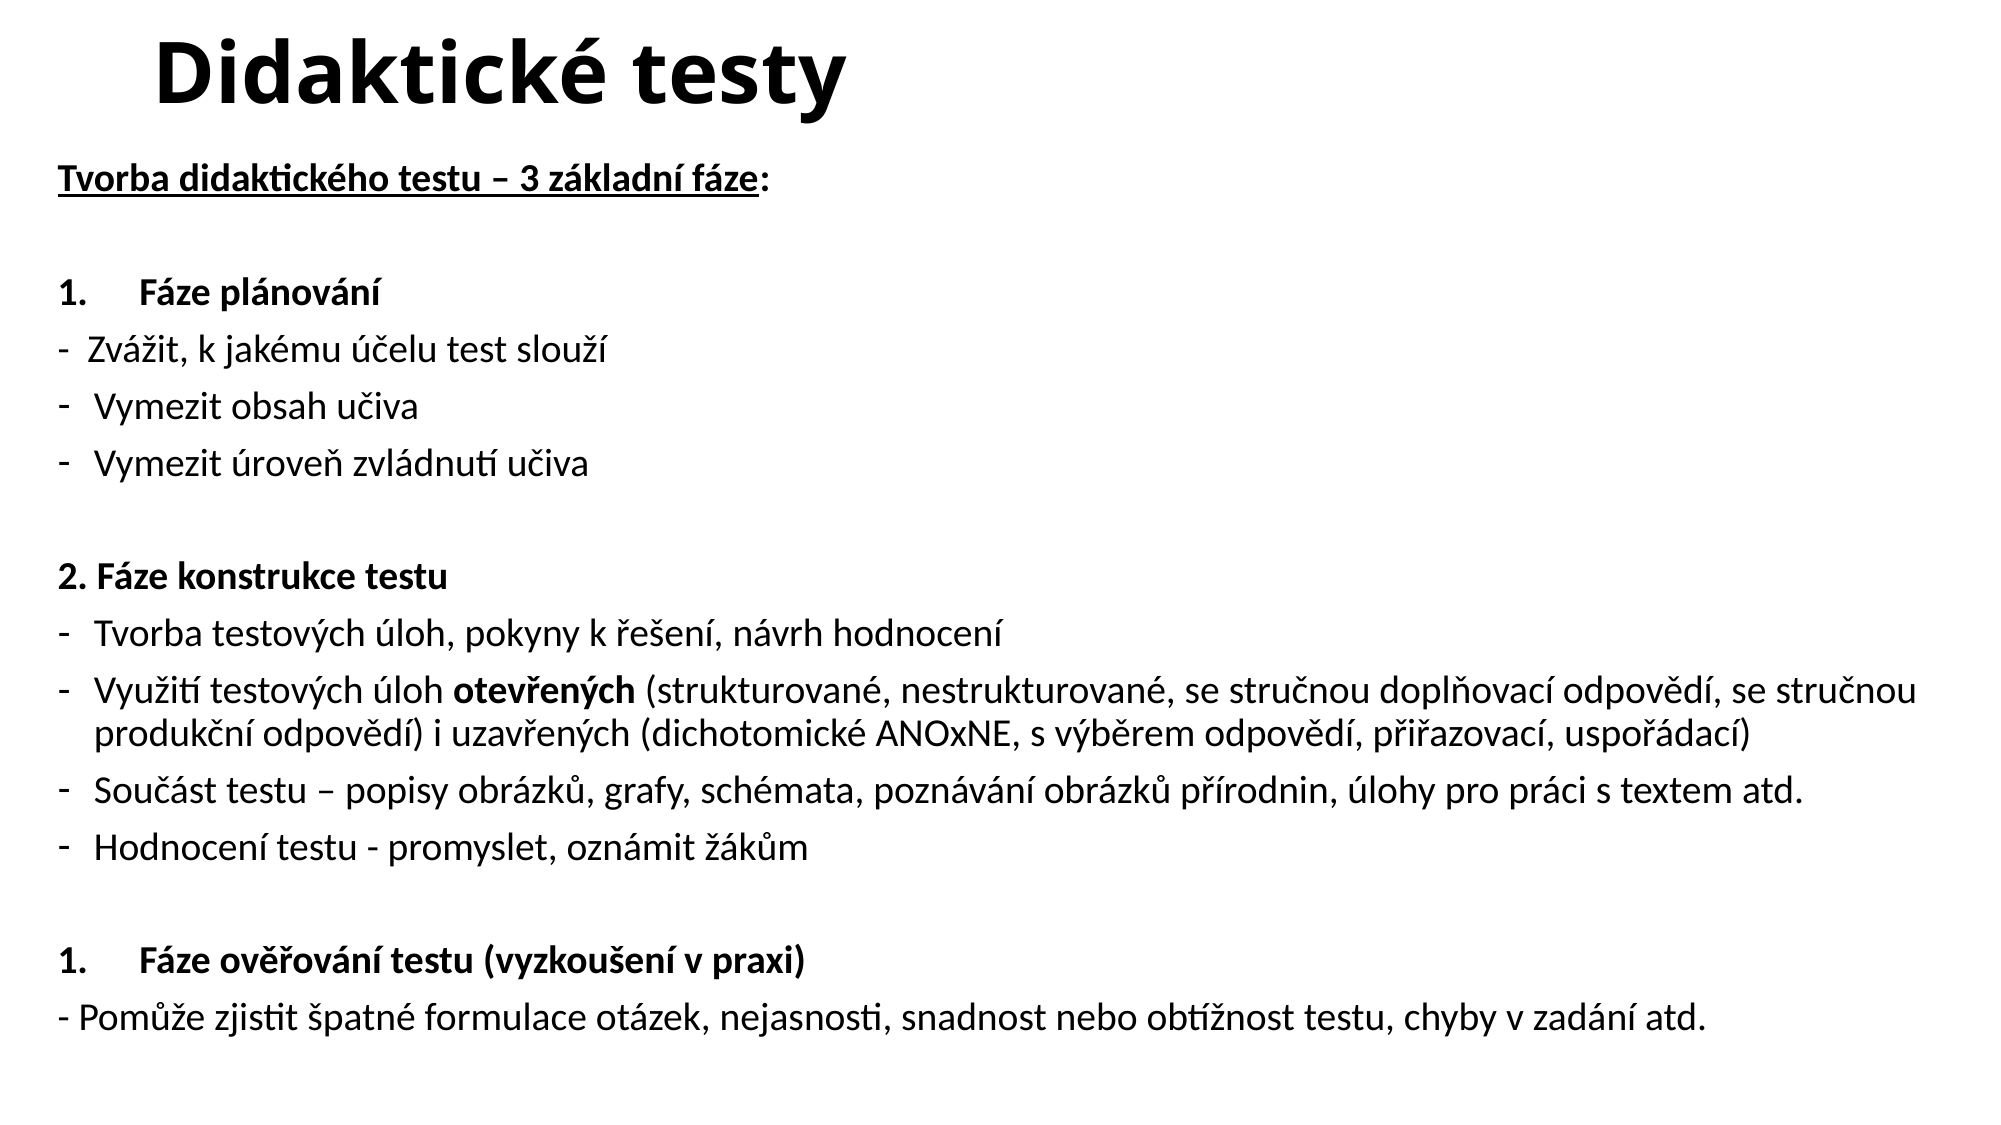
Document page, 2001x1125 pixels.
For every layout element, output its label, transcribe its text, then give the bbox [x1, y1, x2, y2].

title Didaktické testy [137, 22, 1863, 130]
list Tvorba didaktického testu – 3 základní fáze: Fáze plánování - Zvážit, k jakému účelu test slouží Vymezit obsah učiva Vymezit úroveň zvládnutí učiva 2. Fáze konstrukce testu Tvorba testových úloh, pokyny k řešení, návrh hodnocení Využití testových úloh otevřených (strukturované, nestrukturované, se stručnou doplňovací odpovědí, se stručnou produkční odpovědí) i uzavřených (dichotomické ANOxNE, s výběrem odpovědí, přiřazovací, uspořádací) Součást testu – popisy obrázků, grafy, schémata, poznávání obrázků přírodnin, úlohy pro práci s textem atd. Hodnocení testu - promyslet, oznámit žákům Fáze ověřování testu (vyzkoušení v praxi) - Pomůže zjistit špatné formulace otázek, nejasnosti, snadnost nebo obtížnost testu, chyby v zadání atd. [42, 149, 1945, 1085]
